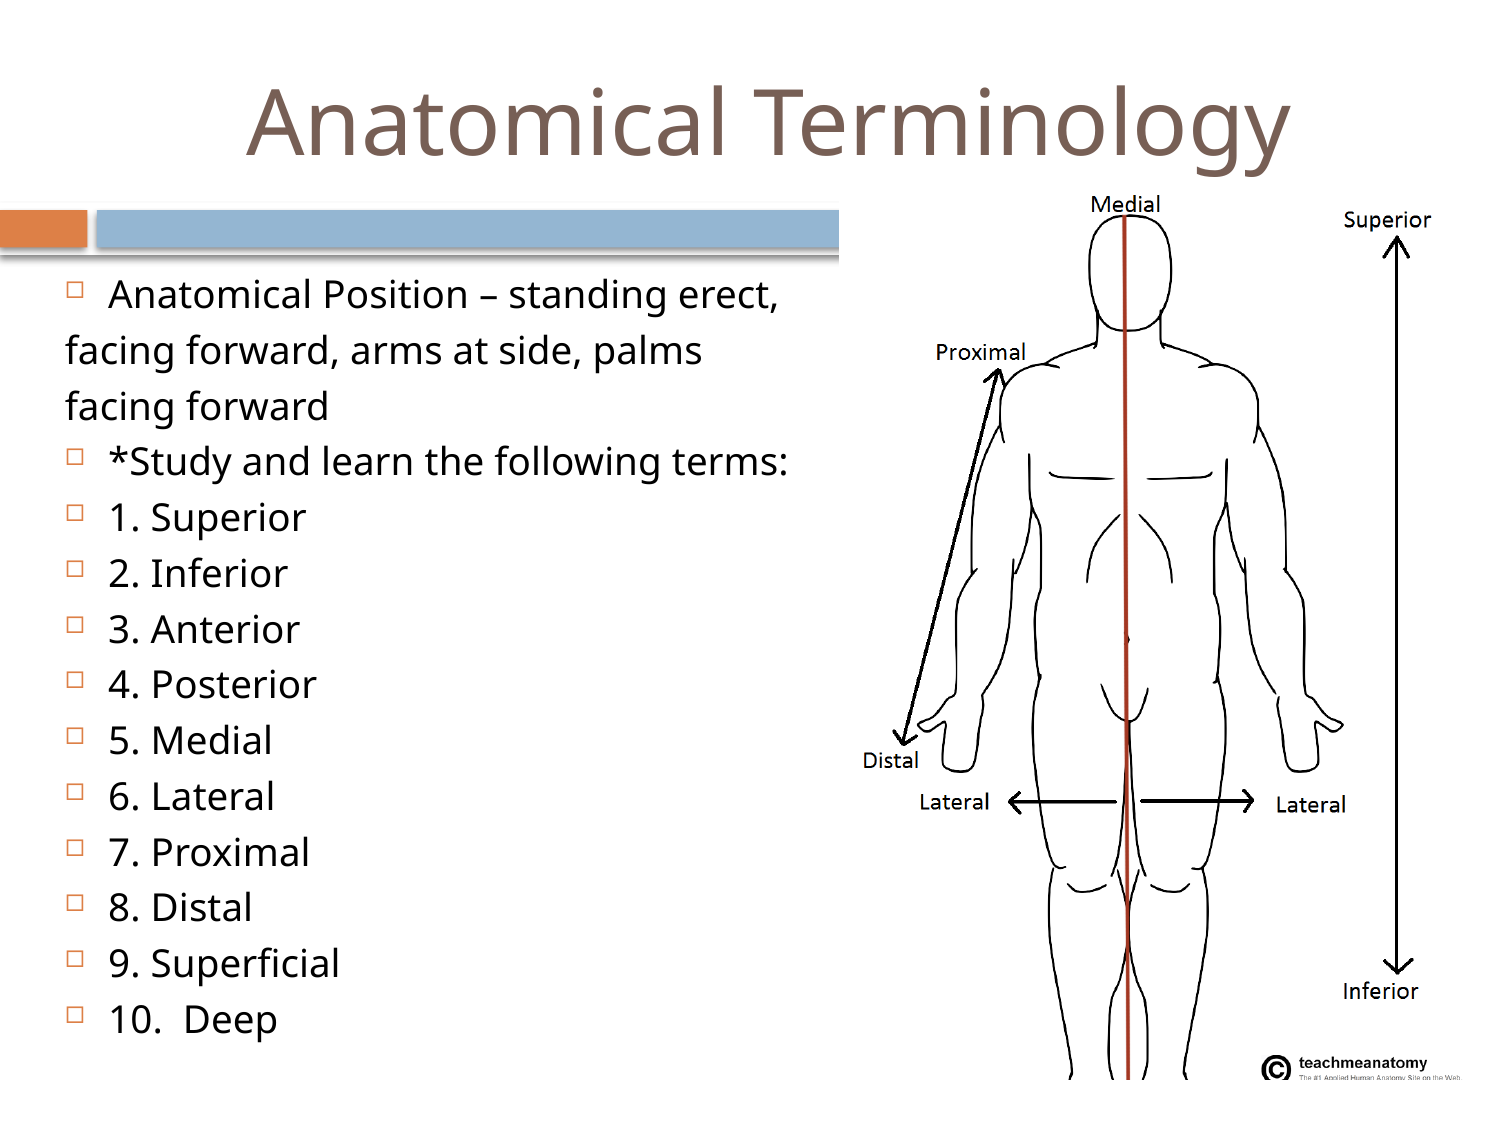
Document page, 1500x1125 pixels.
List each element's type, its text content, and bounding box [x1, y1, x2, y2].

title Anatomical Terminology [100, 37, 1438, 200]
picture [838, 187, 1500, 1088]
list Anatomical Position – standing erect, facing forward, arms at side, palms facing forward *Study and learn the following terms: 1. Superior 2. Inferior 3. Anterior 4. Posterior 5. Medial 6. Lateral 7. Proximal 8. Distal 9. Superficial 10. Deep [50, 262, 825, 1125]
